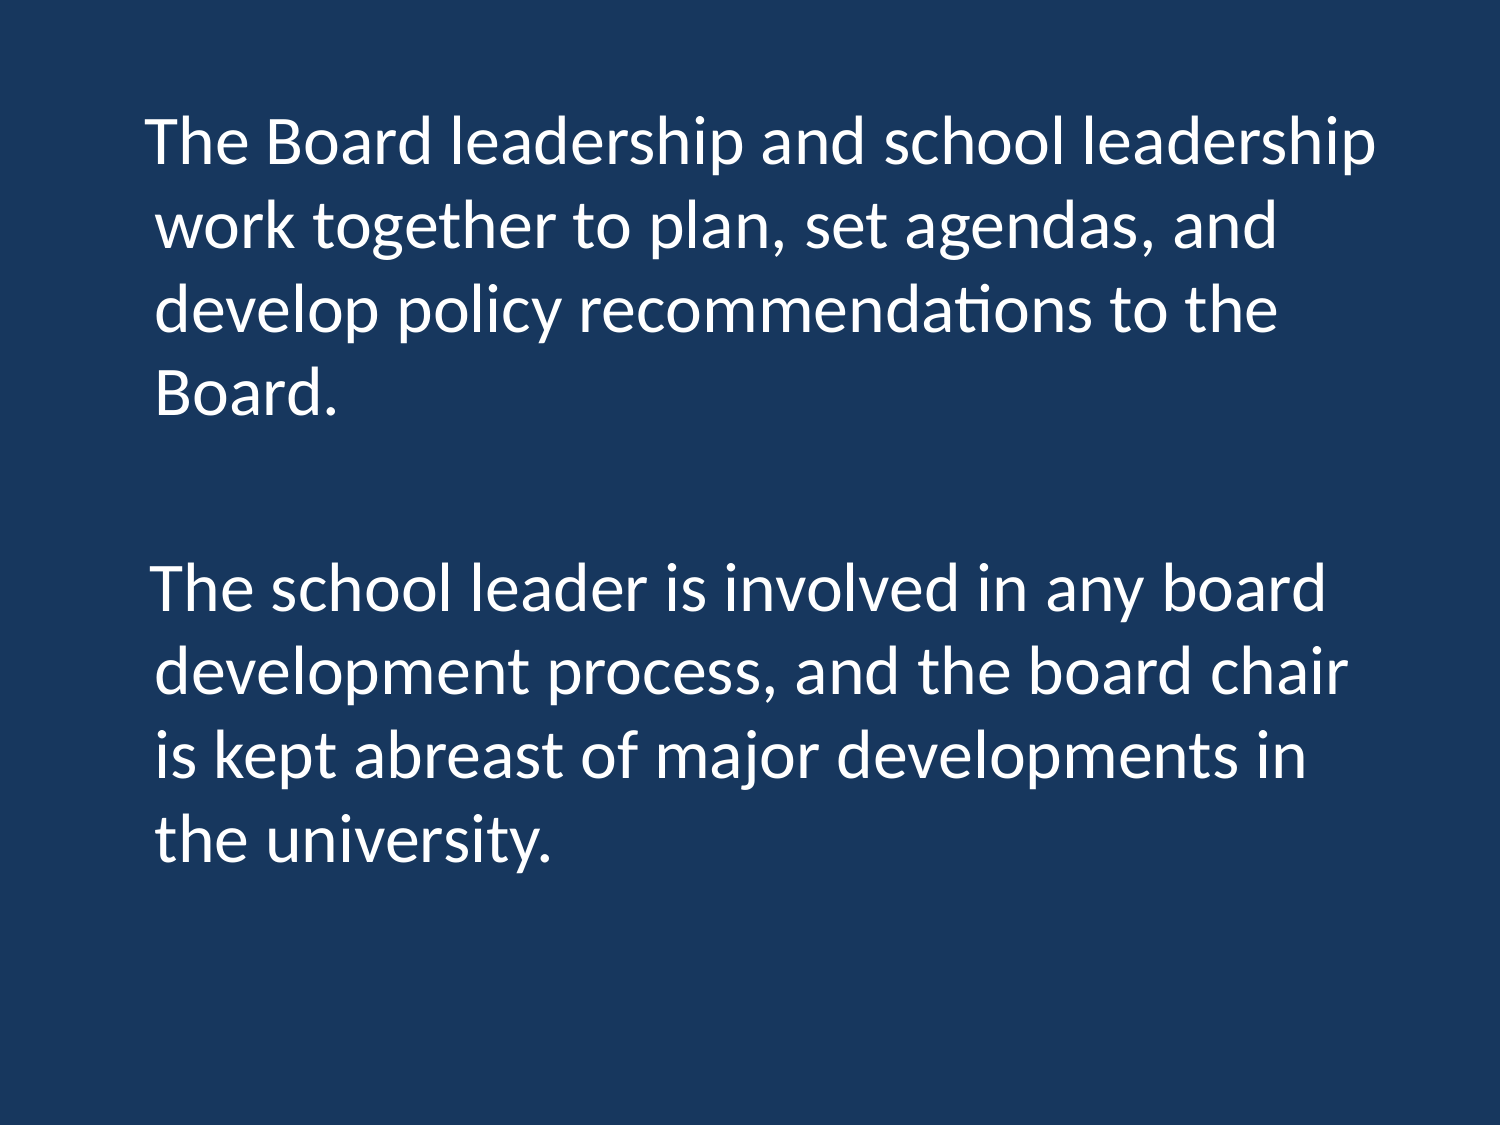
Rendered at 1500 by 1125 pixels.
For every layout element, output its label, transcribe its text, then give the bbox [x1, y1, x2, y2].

list The Board leadership and school leadership work together to plan, set agendas, and develop policy recommendations to the Board. The school leader is involved in any board development process, and the board chair is kept abreast of major developments in the university. [87, 87, 1413, 888]
